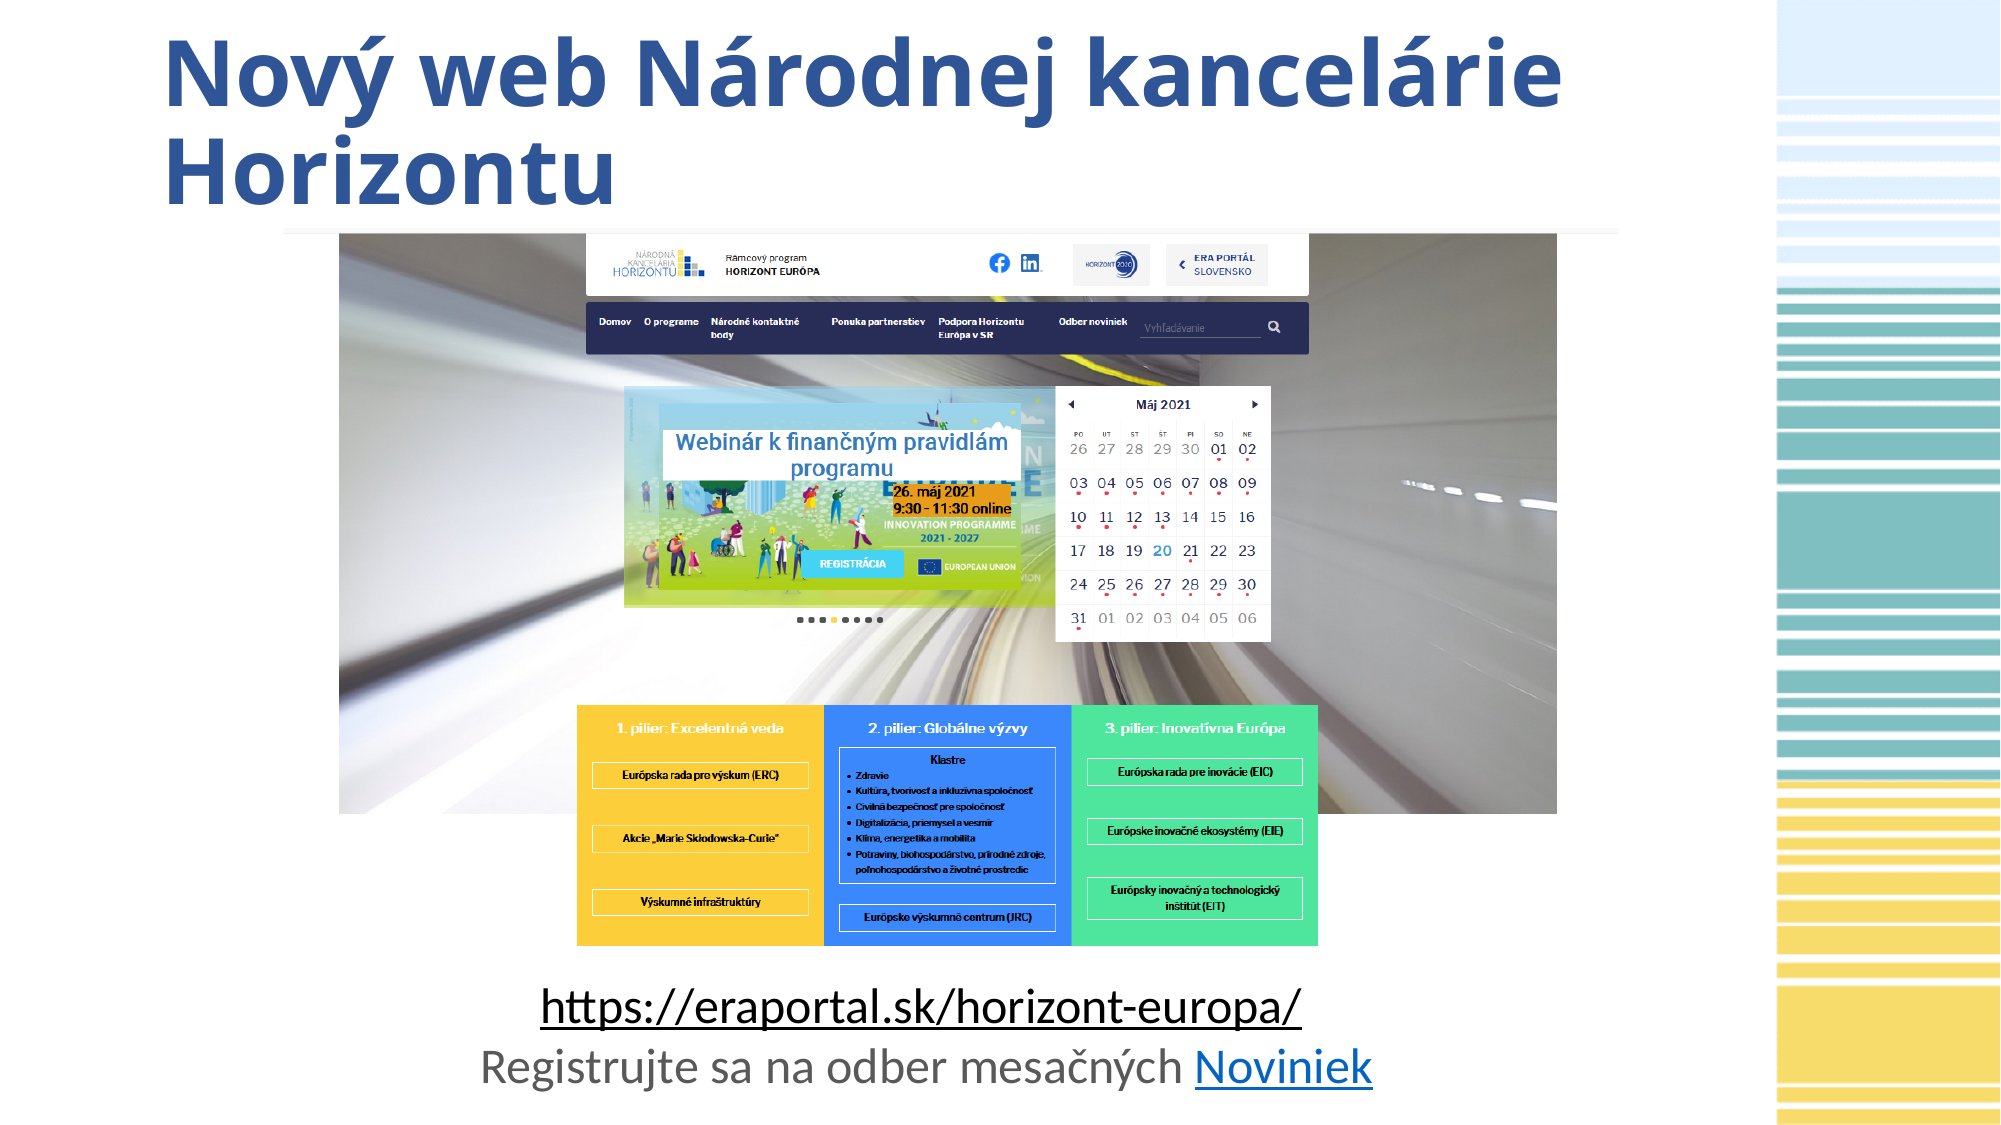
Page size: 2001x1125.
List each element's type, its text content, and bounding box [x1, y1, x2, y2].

title Nový web Národnej kancelárie Horizontu [146, 133, 1802, 229]
picture [0, 0, 2001, 1125]
text_box https://eraportal.sk/horizont-europa/ Registrujte sa na odber mesačných Noviniek [426, 966, 1427, 1101]
